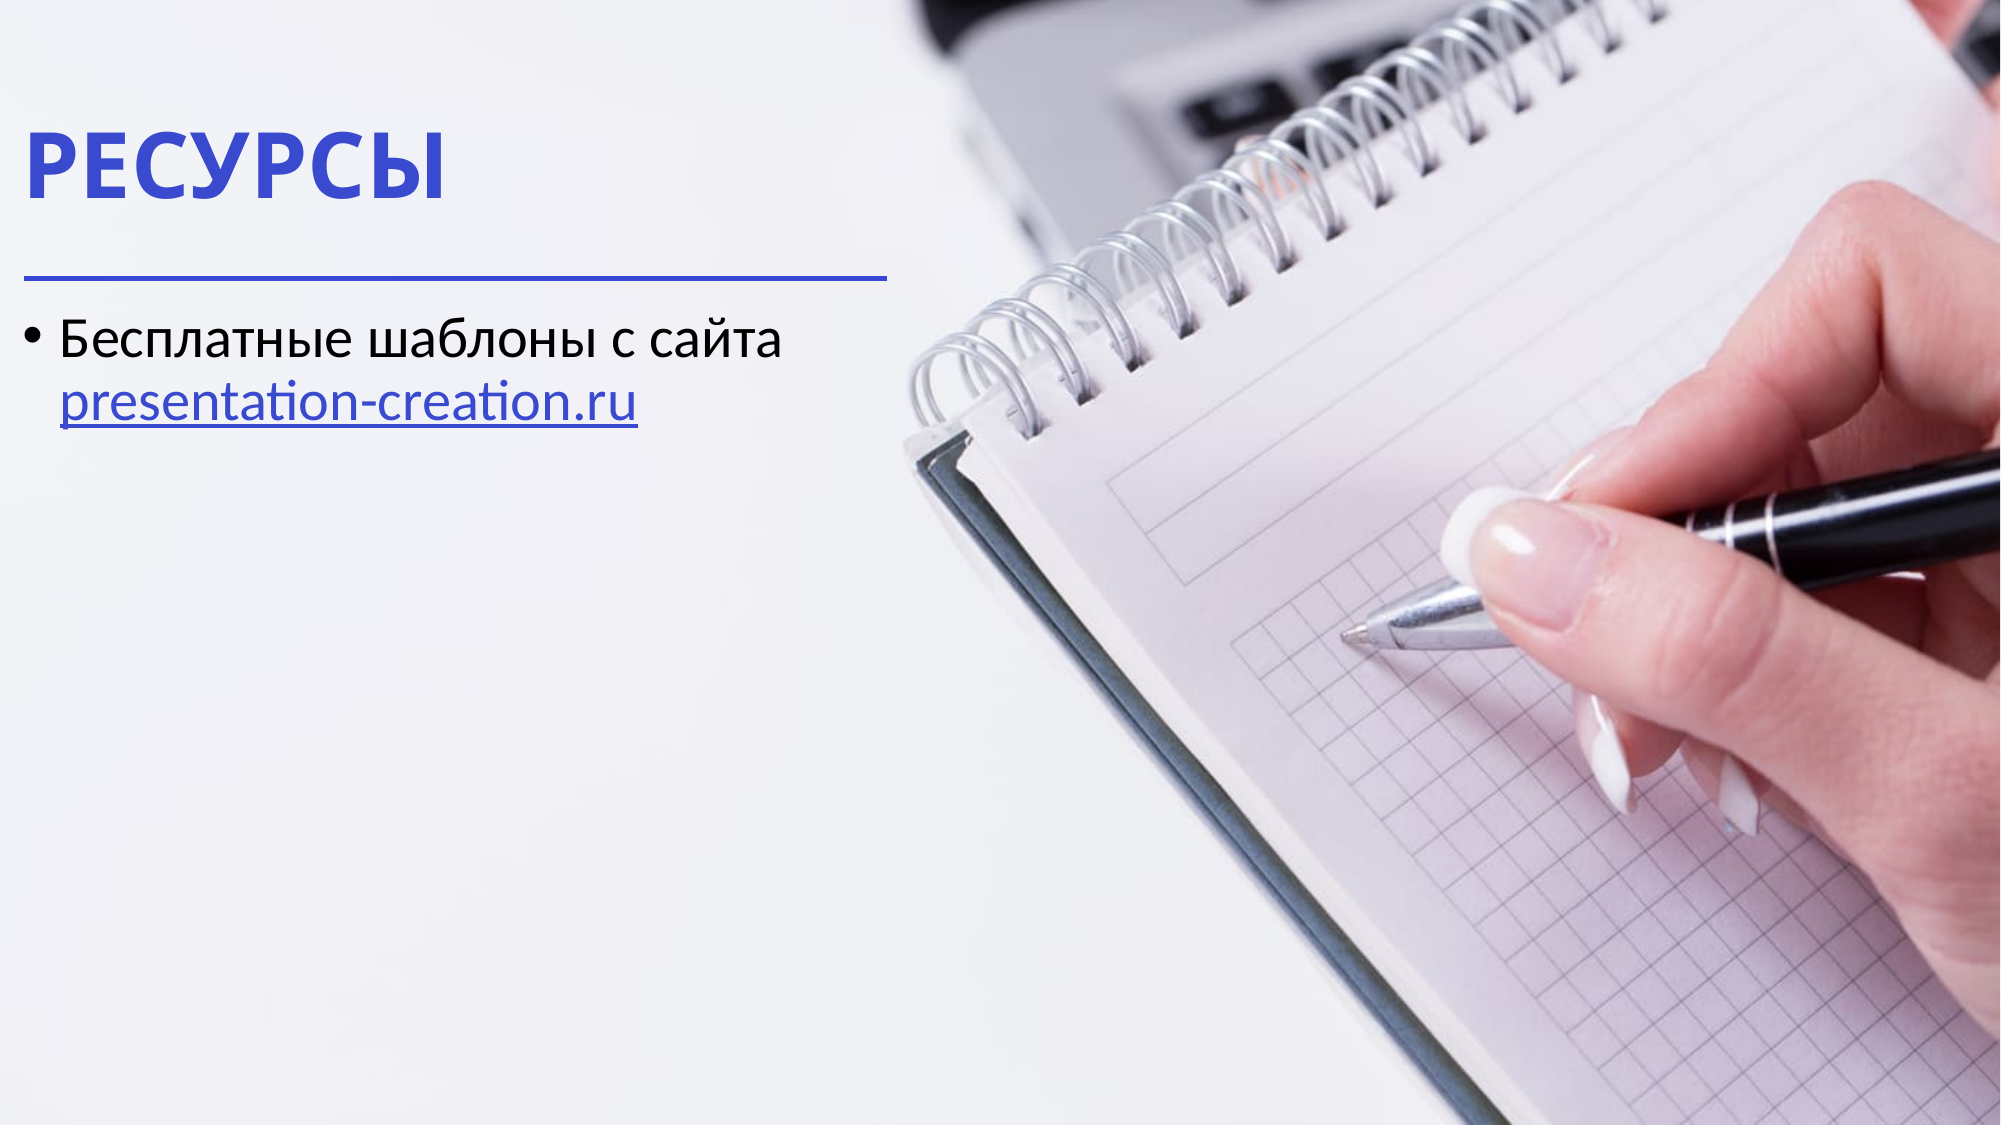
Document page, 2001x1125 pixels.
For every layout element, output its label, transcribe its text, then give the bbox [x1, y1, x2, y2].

list Бесплатные шаблоны с сайта presentation-creation.ru [7, 299, 928, 1103]
picture [0, 0, 2001, 1125]
title РЕСУРСЫ [7, 59, 1400, 278]
